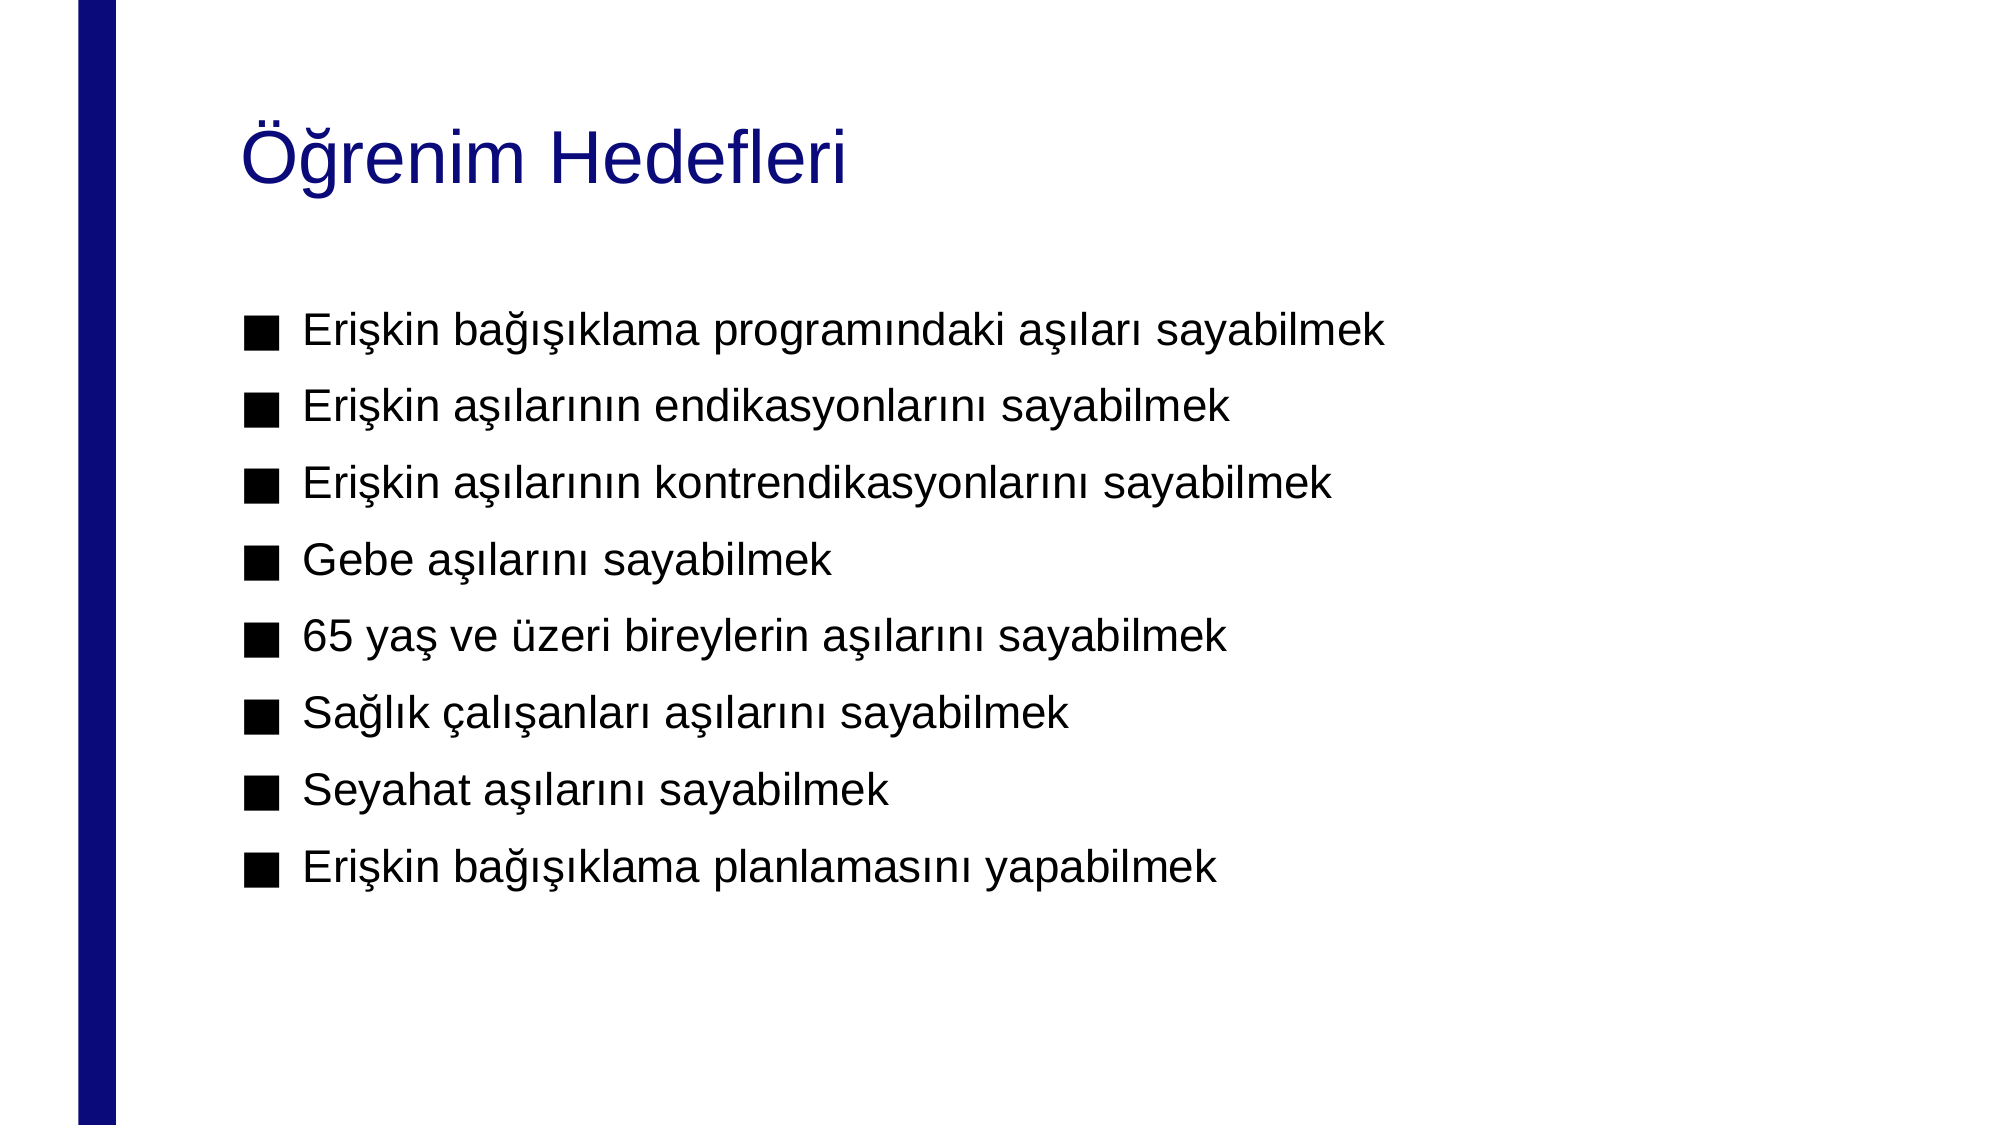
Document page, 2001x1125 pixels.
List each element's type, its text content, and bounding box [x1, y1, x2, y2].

title Öğrenim Hedefleri [225, 112, 1800, 296]
list Erişkin bağışıklama programındaki aşıları sayabilmek Erişkin aşılarının endikasyonlarını sayabilmek Erişkin aşılarının kontrendikasyonlarını sayabilmek Gebe aşılarını sayabilmek 65 yaş ve üzeri bireylerin aşılarını sayabilmek Sağlık çalışanları aşılarını sayabilmek Seyahat aşılarını sayabilmek Erişkin bağışıklama planlamasını yapabilmek [225, 296, 1800, 939]
